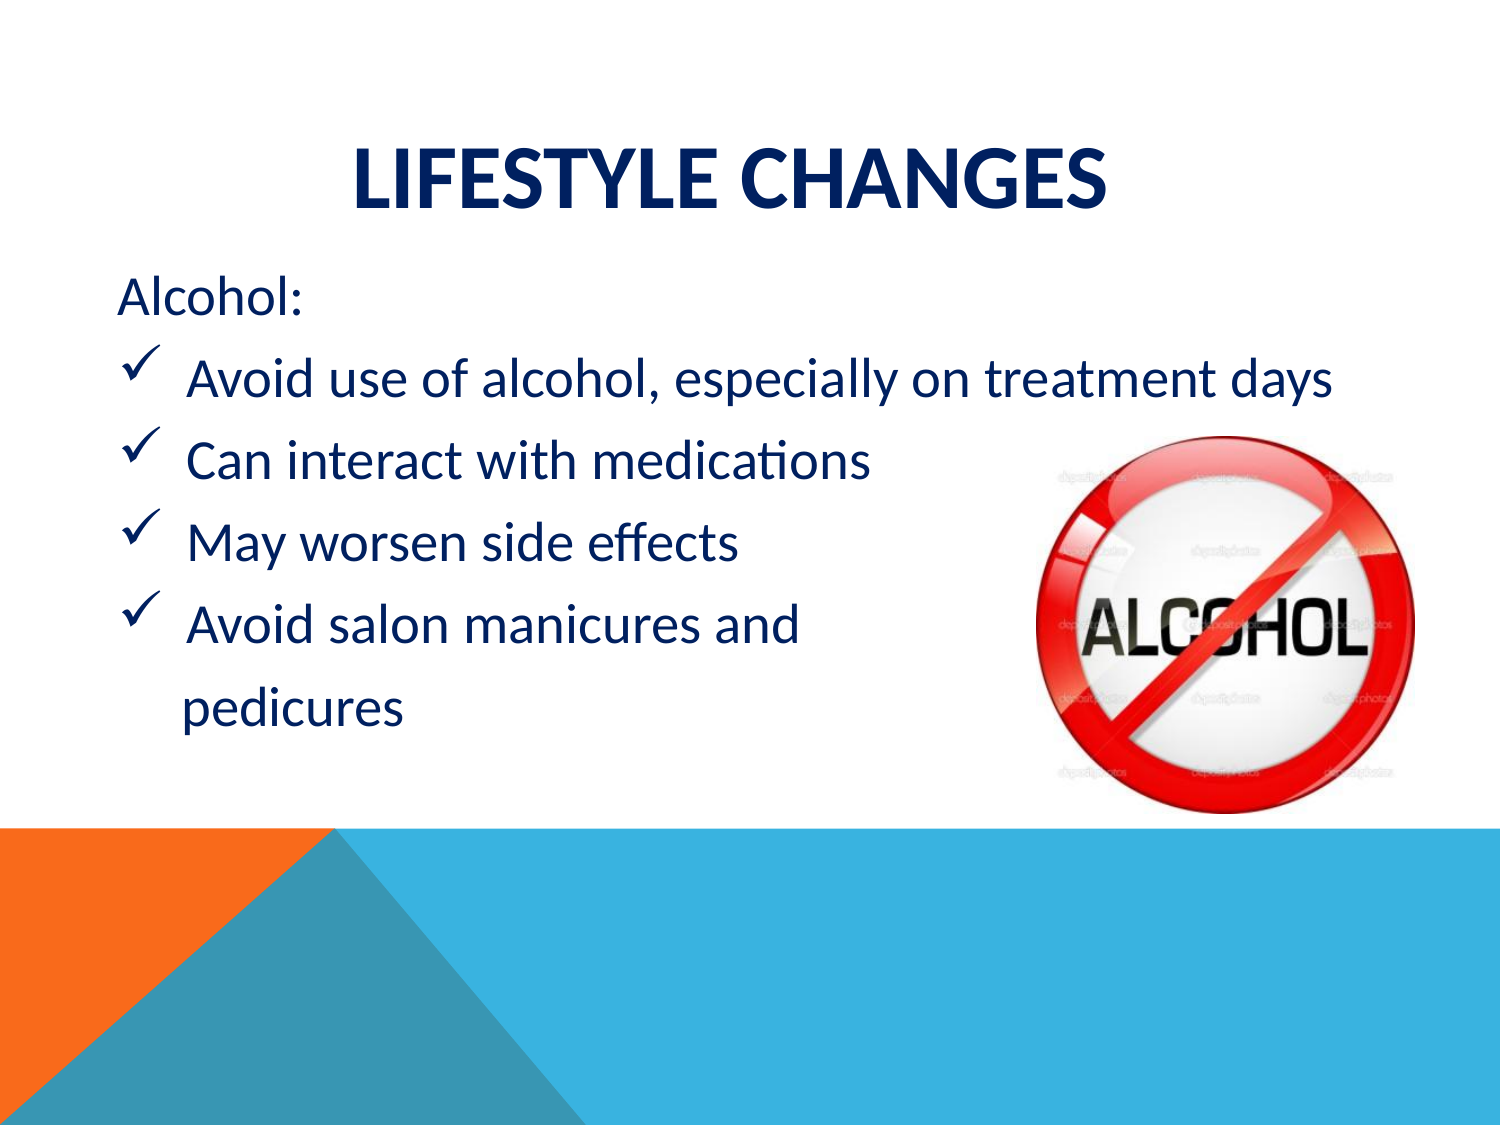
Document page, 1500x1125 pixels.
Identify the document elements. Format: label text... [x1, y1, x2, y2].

title Lifestyle Changes [160, 111, 1302, 232]
picture [1036, 435, 1415, 814]
list Alcohol: Avoid use of alcohol, especially on treatment days Can interact with medications May worsen side effects Avoid salon manicures and pedicures [102, 251, 1357, 789]
